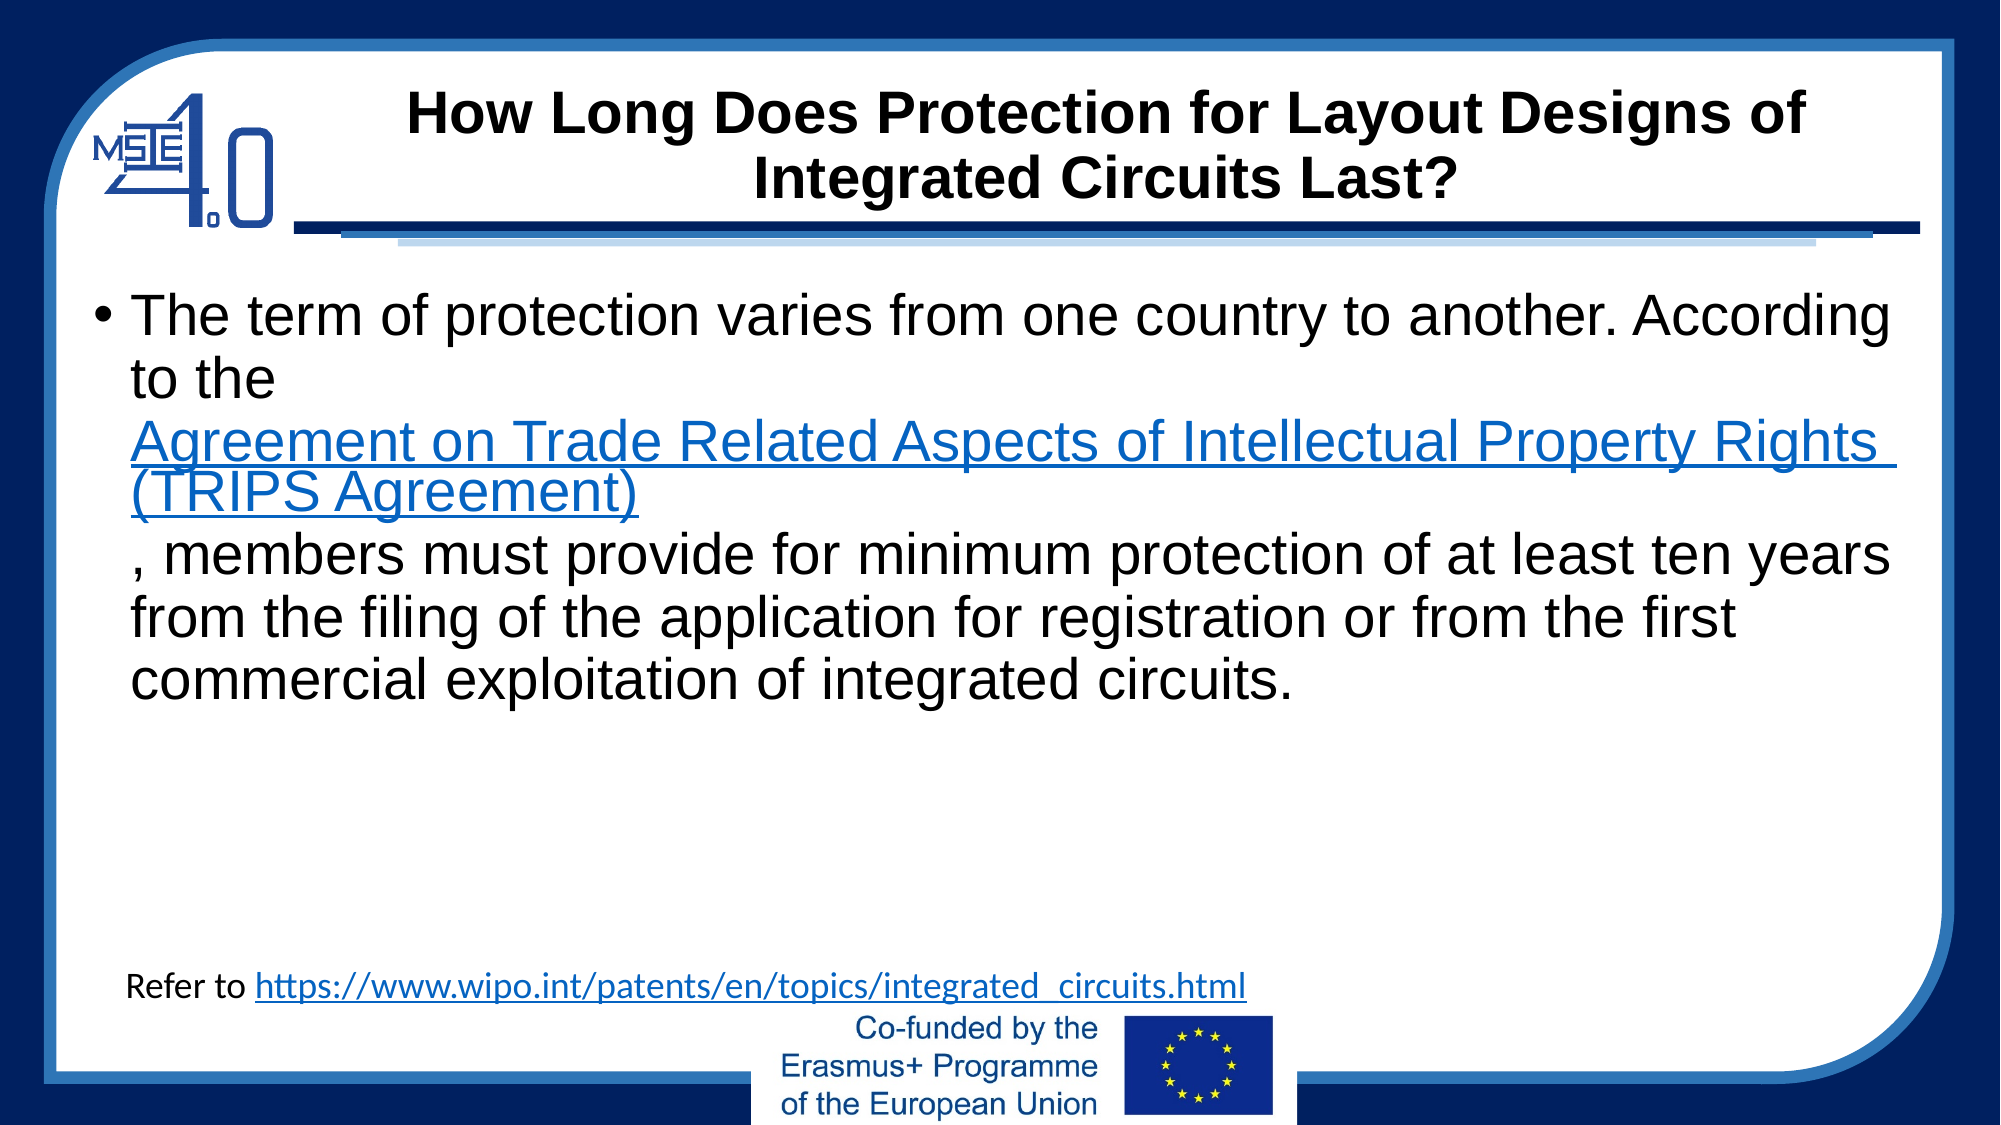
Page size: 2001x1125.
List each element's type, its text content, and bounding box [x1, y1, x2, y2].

text_box Refer to https://www.wipo.int/patents/en/topics/integrated_circuits.html [110, 953, 1465, 1014]
list The term of protection varies from one country to another. According to the Agreement on Trade Related Aspects of Intellectual Property Rights (TRIPS Agreement), members must provide for minimum protection of at least ten years from the filing of the application for registration or from the first commercial exploitation of integrated circuits. [78, 277, 1921, 984]
picture [751, 1014, 1298, 1125]
title How Long Does Protection for Layout Designs of Integrated Circuits Last? [294, 73, 1921, 220]
